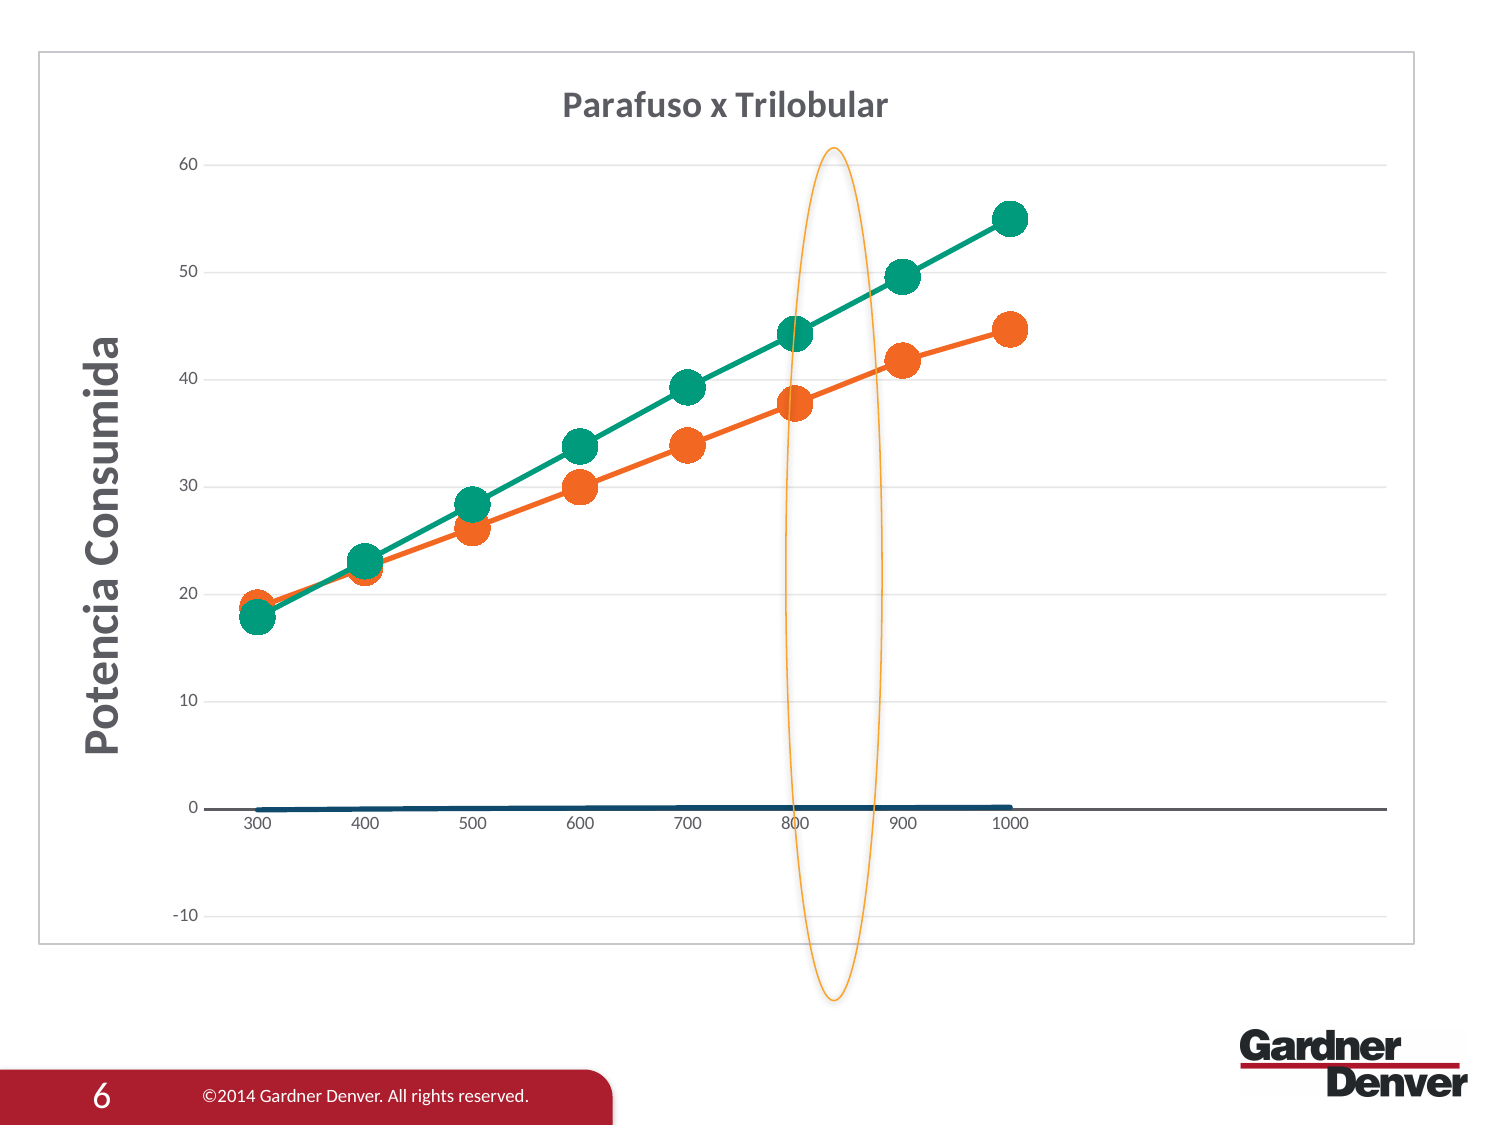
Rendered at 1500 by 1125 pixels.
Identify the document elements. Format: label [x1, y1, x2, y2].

text_box [811, 954, 857, 1002]
picture [1240, 1029, 1468, 1097]
chart [37, 51, 1416, 945]
